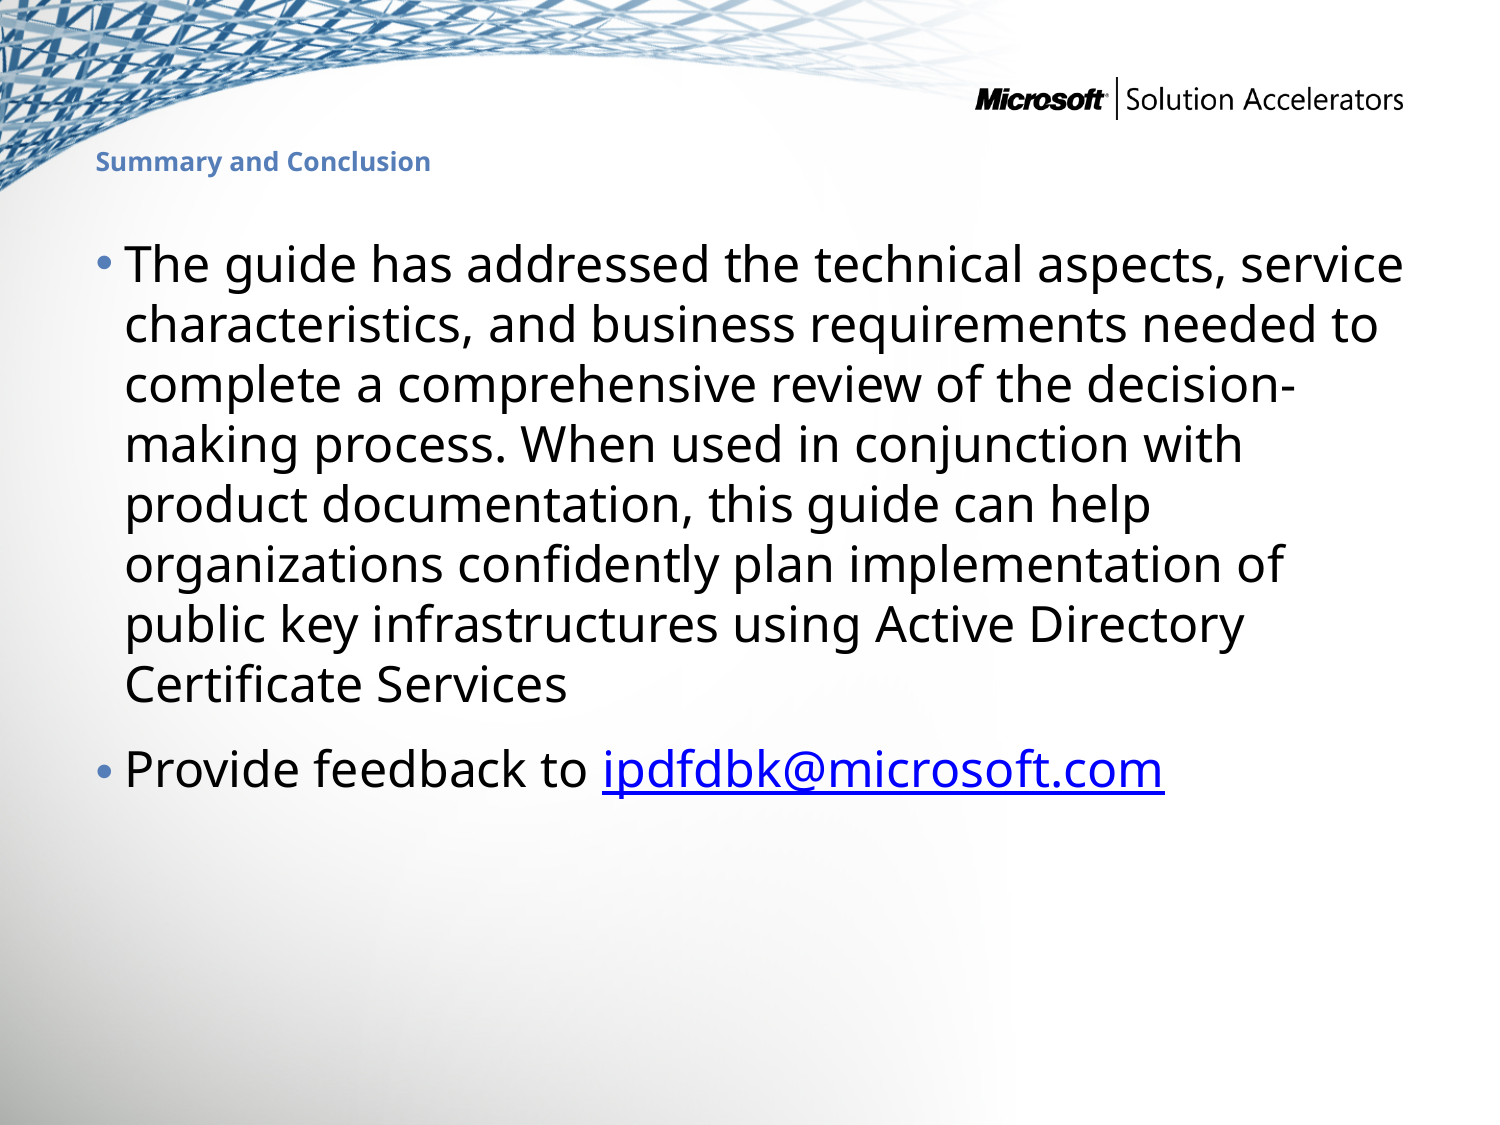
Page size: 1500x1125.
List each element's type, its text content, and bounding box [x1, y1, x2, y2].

title Summary and Conclusion [88, 138, 1439, 214]
picture [0, 0, 1500, 1125]
list The guide has addressed the technical aspects, service characteristics, and business requirements needed to complete a comprehensive review of the decision-making process. When used in conjunction with product documentation, this guide can help organizations confidently plan implementation of public key infrastructures using Active Directory Certificate Services Provide feedback to ipdfdbk@microsoft.com [88, 224, 1439, 921]
